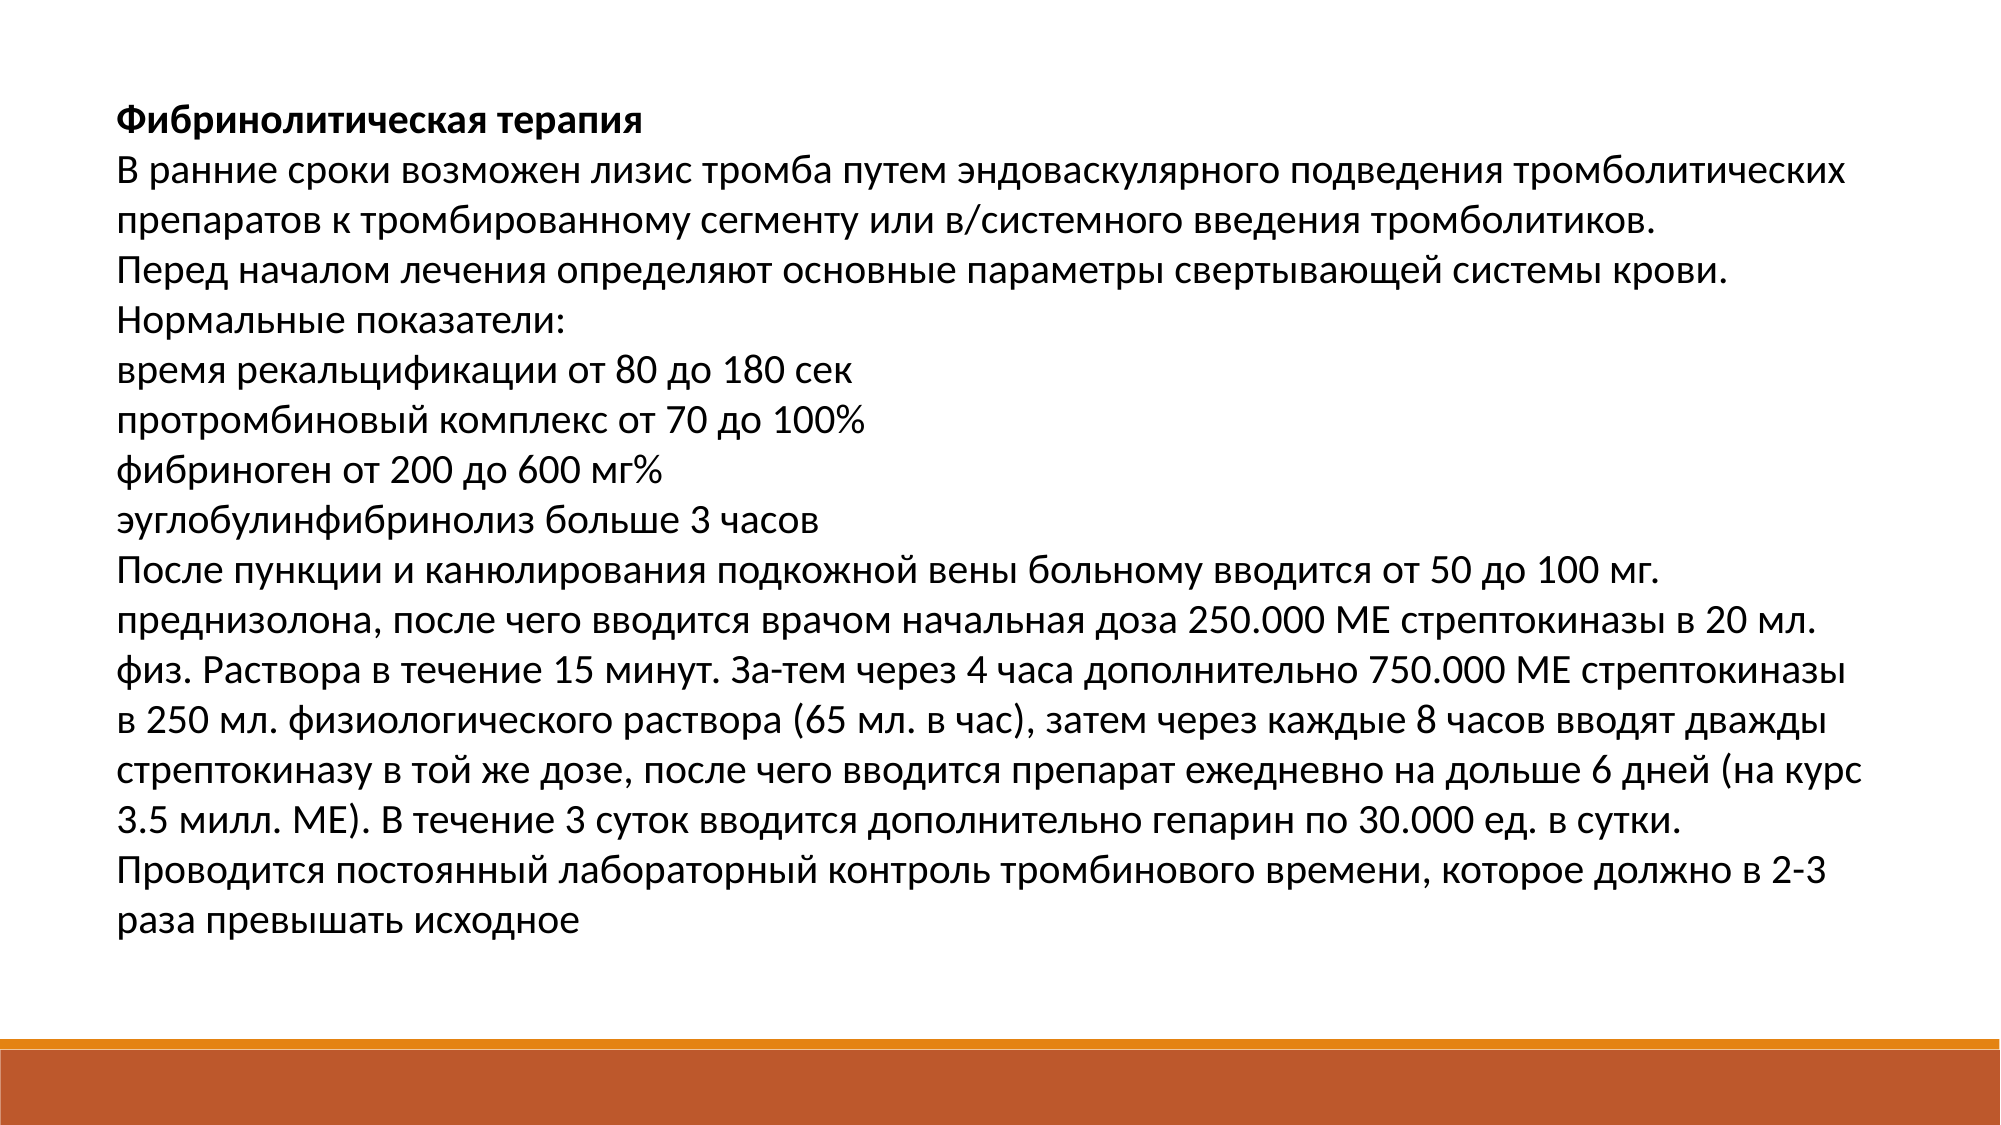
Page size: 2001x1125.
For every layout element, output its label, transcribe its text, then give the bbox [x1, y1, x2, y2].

text_box Фибринолитическая терапия В ранние сроки возможен лизис тромба путем эндоваскулярного подведения тромболитических препаратов к тромбированному сегменту или в/системного введения тромболитиков. Перед началом лечения определяют основные параметры свертывающей системы крови. Нормальные показатели: время рекальцификации от 80 до 180 сек протромбиновый комплекс от 70 до 100% фибриноген от 200 до 600 мг% эуглобулинфибринолиз больше 3 часов После пункции и канюлирования подкожной вены больному вводится от 50 до 100 мг. преднизолона, после чего вводится врачом начальная доза 250.000 МЕ стрептокиназы в 20 мл. физ. Раствора в течение 15 минут. За-тем через 4 часа дополнительно 750.000 МЕ стрептокиназы в 250 мл. физиологического раствора (65 мл. в час), затем через каждые 8 часов вводят дважды стрептокиназу в той же дозе, после чего вводится препарат ежедневно на дольше 6 дней (на курс 3.5 милл. МЕ). В течение 3 суток вводится дополнительно гепарин по 30.000 ед. в сутки. Проводится постоянный лабораторный контроль тромбинового времени, которое должно в 2-3 раза превышать исходное [101, 84, 1891, 950]
